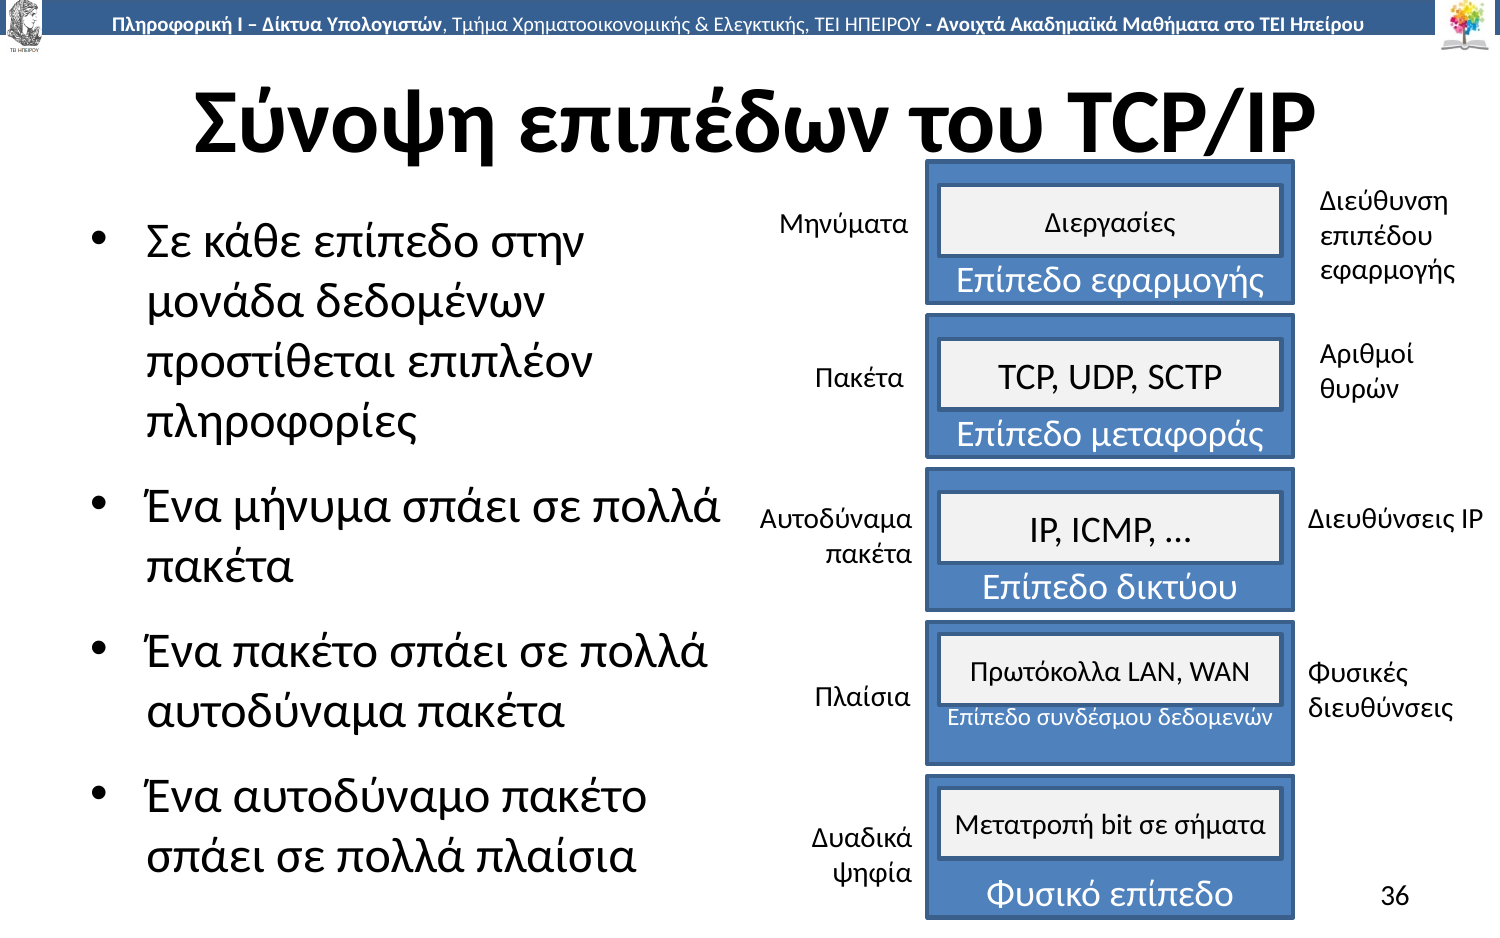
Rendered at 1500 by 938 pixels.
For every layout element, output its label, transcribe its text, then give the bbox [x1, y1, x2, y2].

list Σε κάθε επίπεδο στην μονάδα δεδομένων προστίθεται επιπλέον πληροφορίες Ένα μήνυμα σπάει σε πολλά πακέτα Ένα πακέτο σπάει σε πολλά αυτοδύναμα πακέτα Ένα αυτοδύναμο πακέτο σπάει σε πολλά πλαίσια [75, 200, 720, 906]
picture [6, 0, 42, 54]
title Σύνοψη επιπέδων του TCP/IP [41, 37, 1471, 194]
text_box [726, 161, 1500, 918]
picture [1435, 0, 1495, 52]
